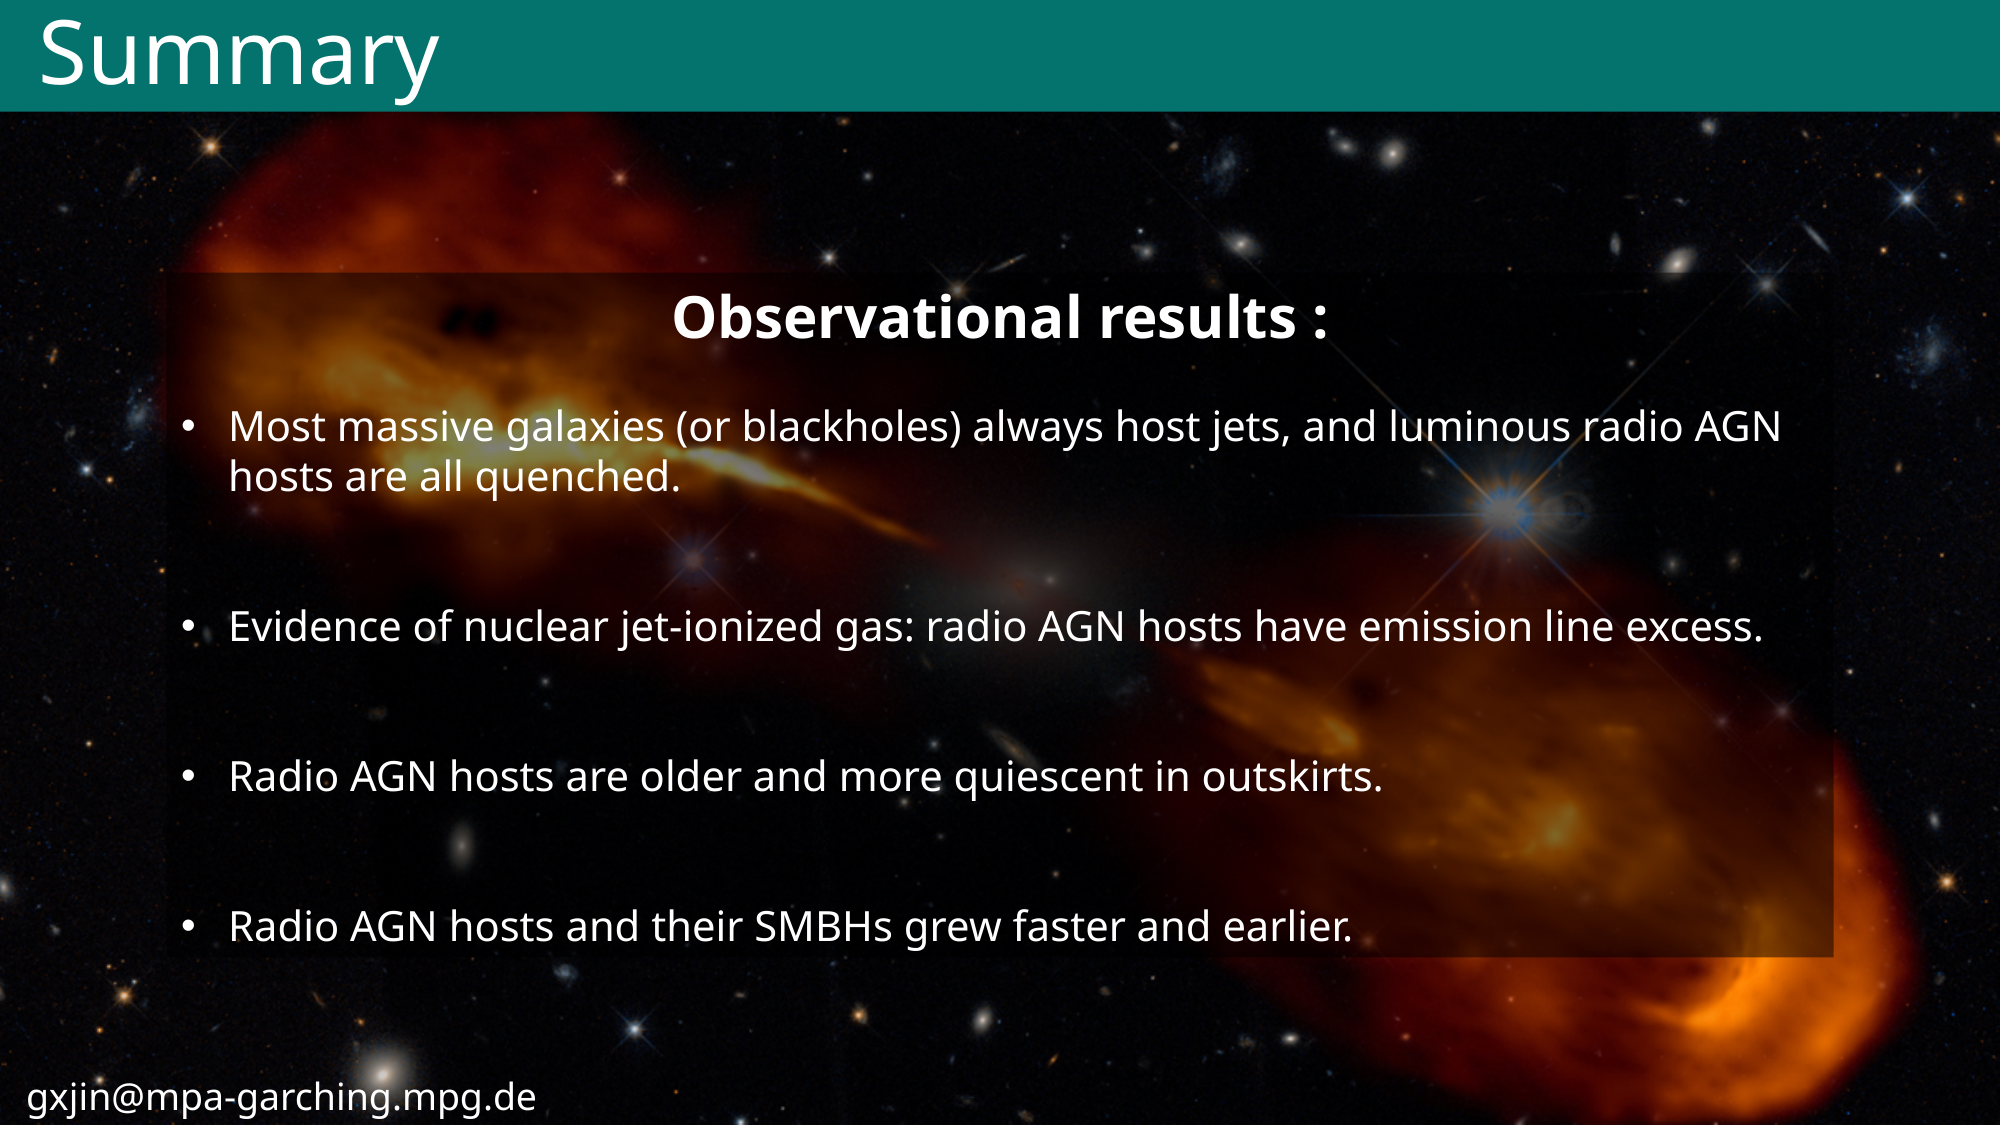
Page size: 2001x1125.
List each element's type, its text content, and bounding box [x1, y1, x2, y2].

picture [0, 111, 2000, 1125]
title Summary [0, 0, 2000, 111]
